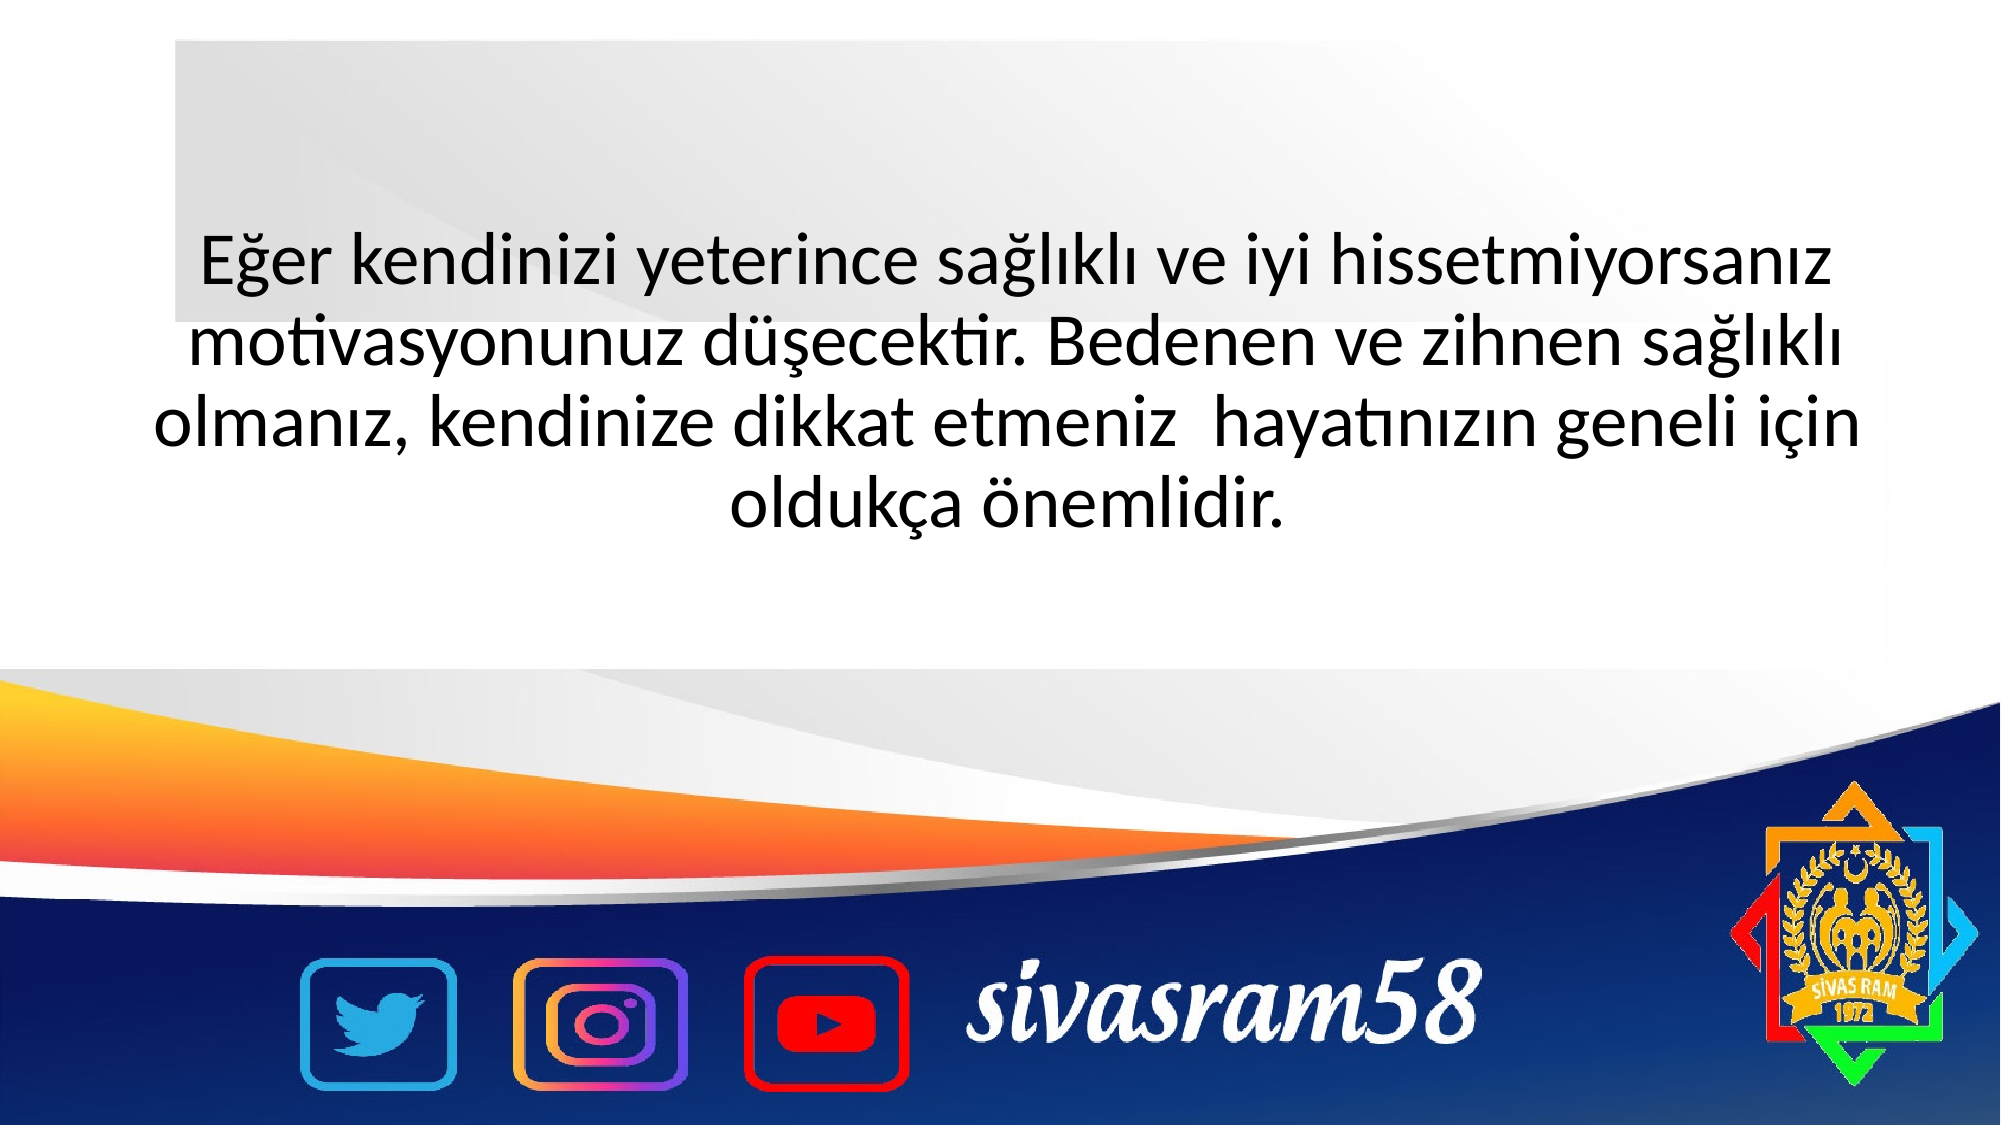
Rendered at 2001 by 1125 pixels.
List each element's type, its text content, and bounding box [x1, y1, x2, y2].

text_box Eğer kendinizi yeterince sağlıklı ve iyi hissetmiyorsanız motivasyonunuz düşecektir. Bedenen ve zihnen sağlıklı olmanız, kendinize dikkat etmeniz hayatınızın geneli için oldukça önemlidir. [95, 101, 1939, 714]
picture [0, 0, 2001, 1125]
